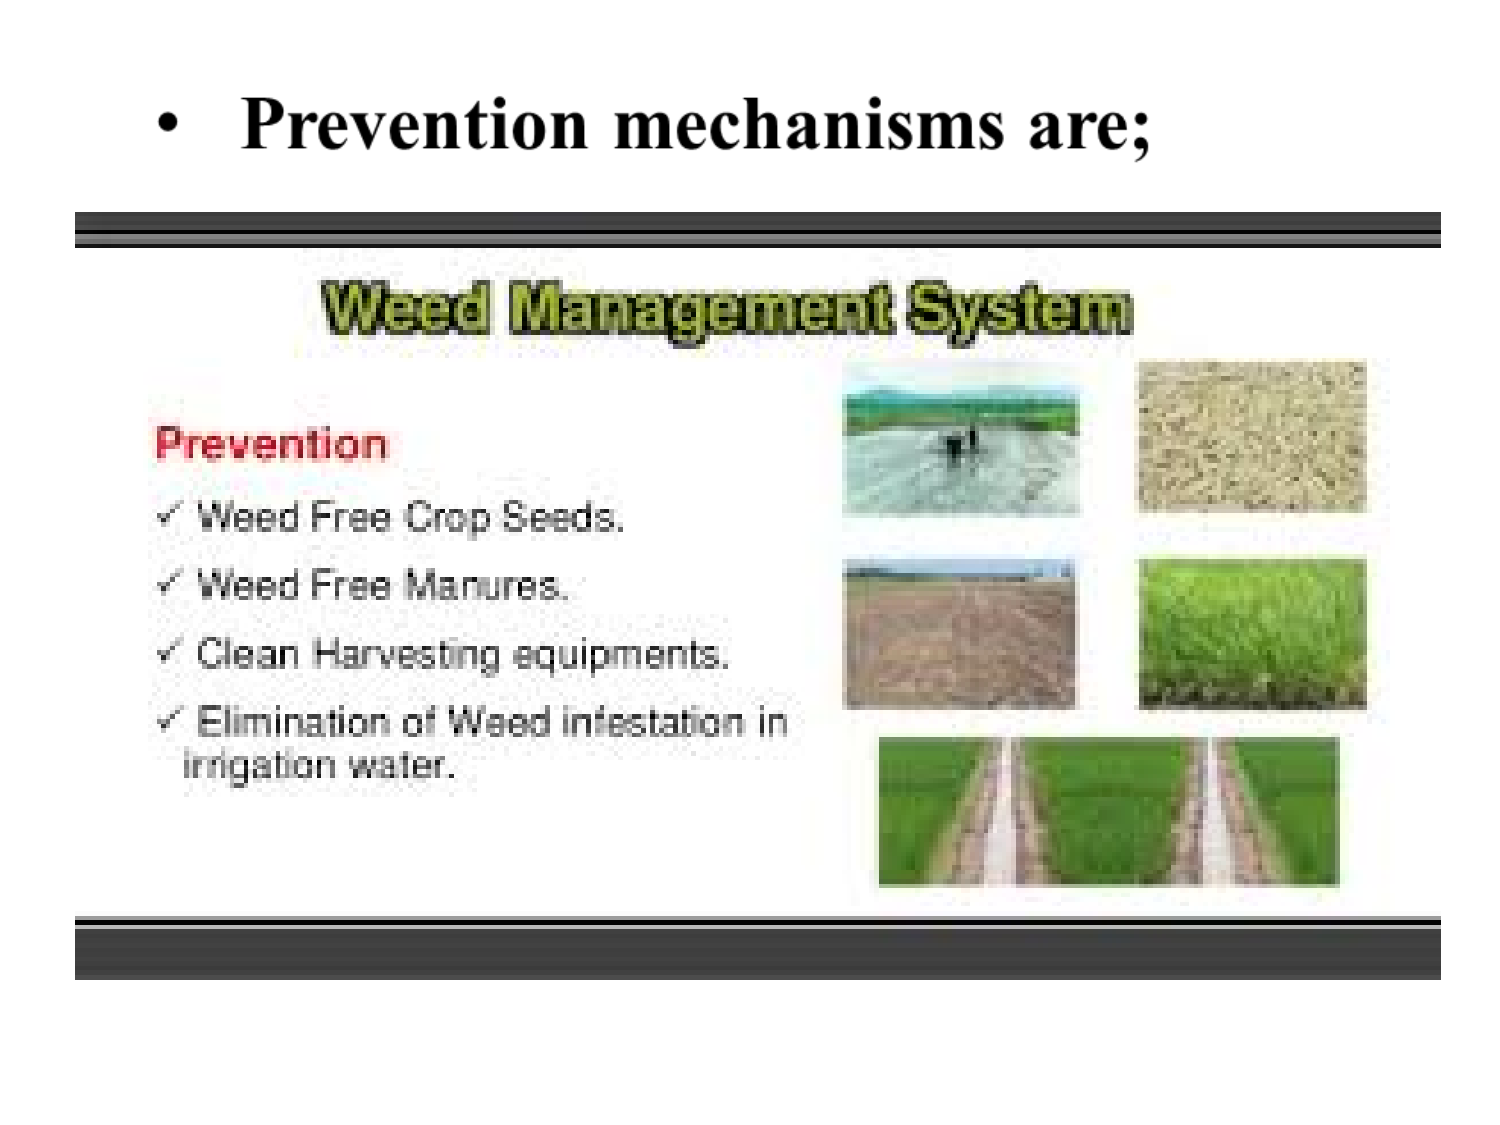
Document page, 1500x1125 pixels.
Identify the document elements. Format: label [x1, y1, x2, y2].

picture [74, 52, 1442, 981]
